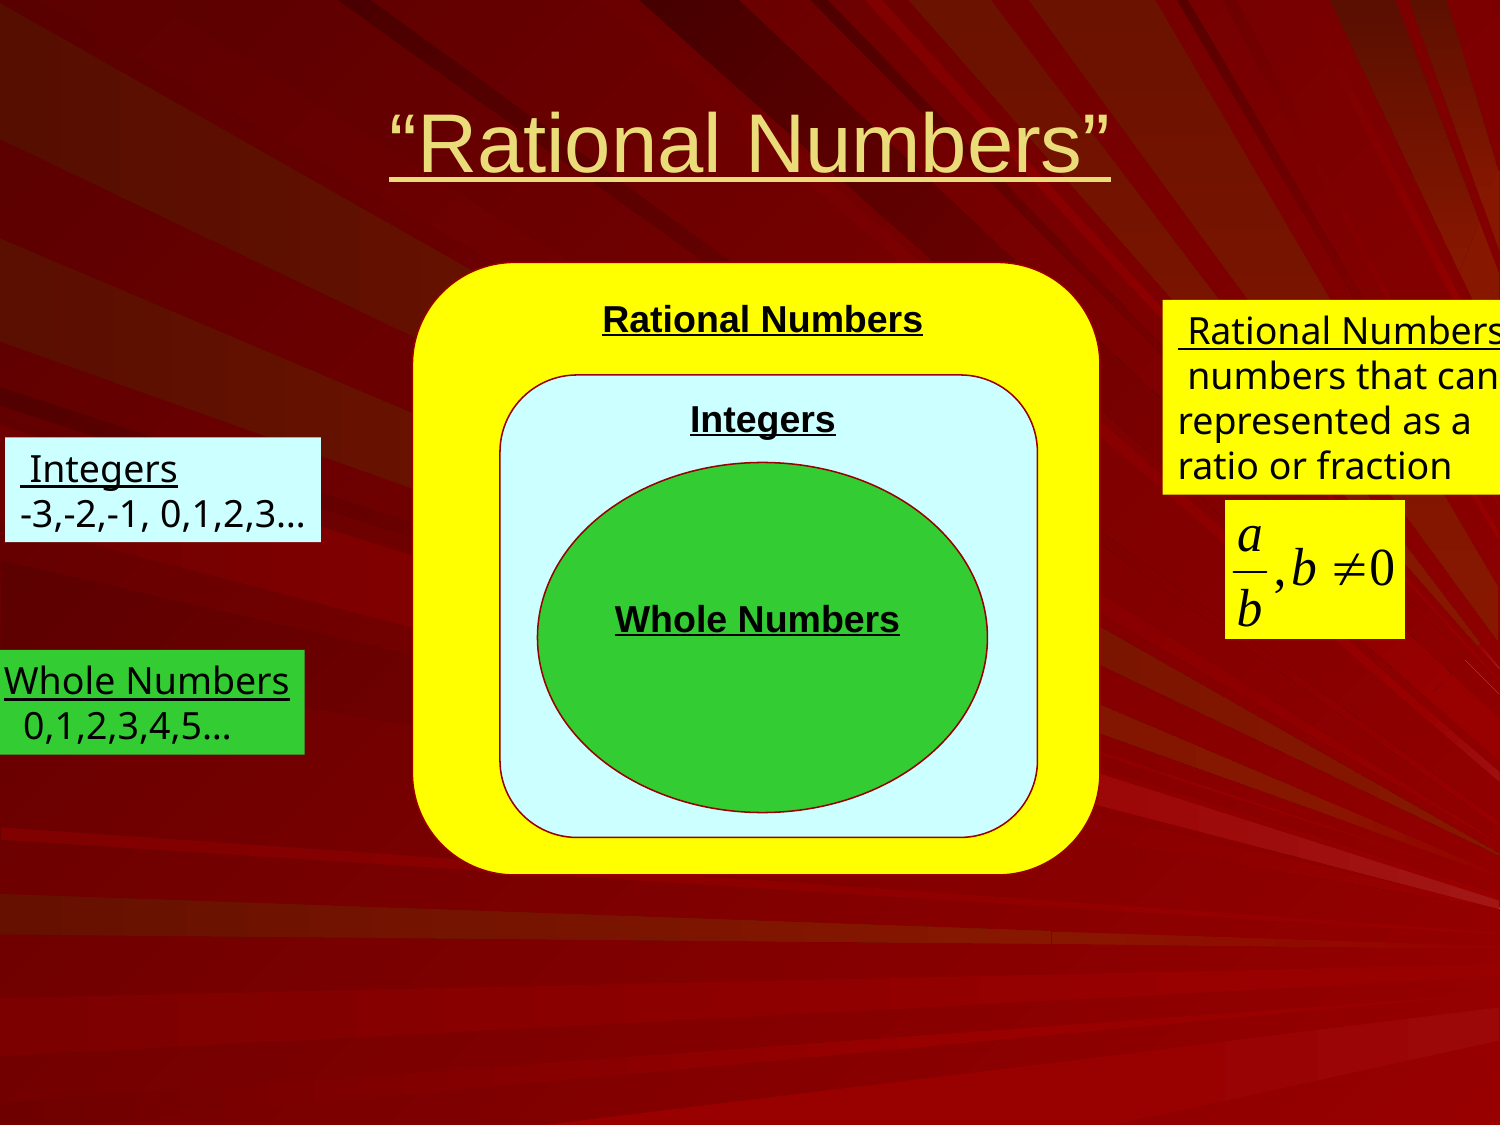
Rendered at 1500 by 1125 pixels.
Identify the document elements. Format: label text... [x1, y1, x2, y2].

text_box [537, 462, 988, 813]
text_box Whole Numbers [600, 587, 928, 693]
text_box [499, 374, 1038, 838]
text_box Rational Numbers numbers that can represented as a ratio or fraction [1162, 299, 1500, 495]
text_box Integers -3,-2,-1, 0,1,2,3… [5, 437, 321, 543]
text_box Integers [675, 387, 851, 448]
text_box [412, 262, 1100, 875]
text_box Rational Numbers [587, 287, 939, 348]
title “Rational Numbers” [74, 45, 1426, 234]
text_box Whole Numbers 0,1,2,3,4,5… [0, 649, 305, 755]
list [1224, 499, 1406, 639]
